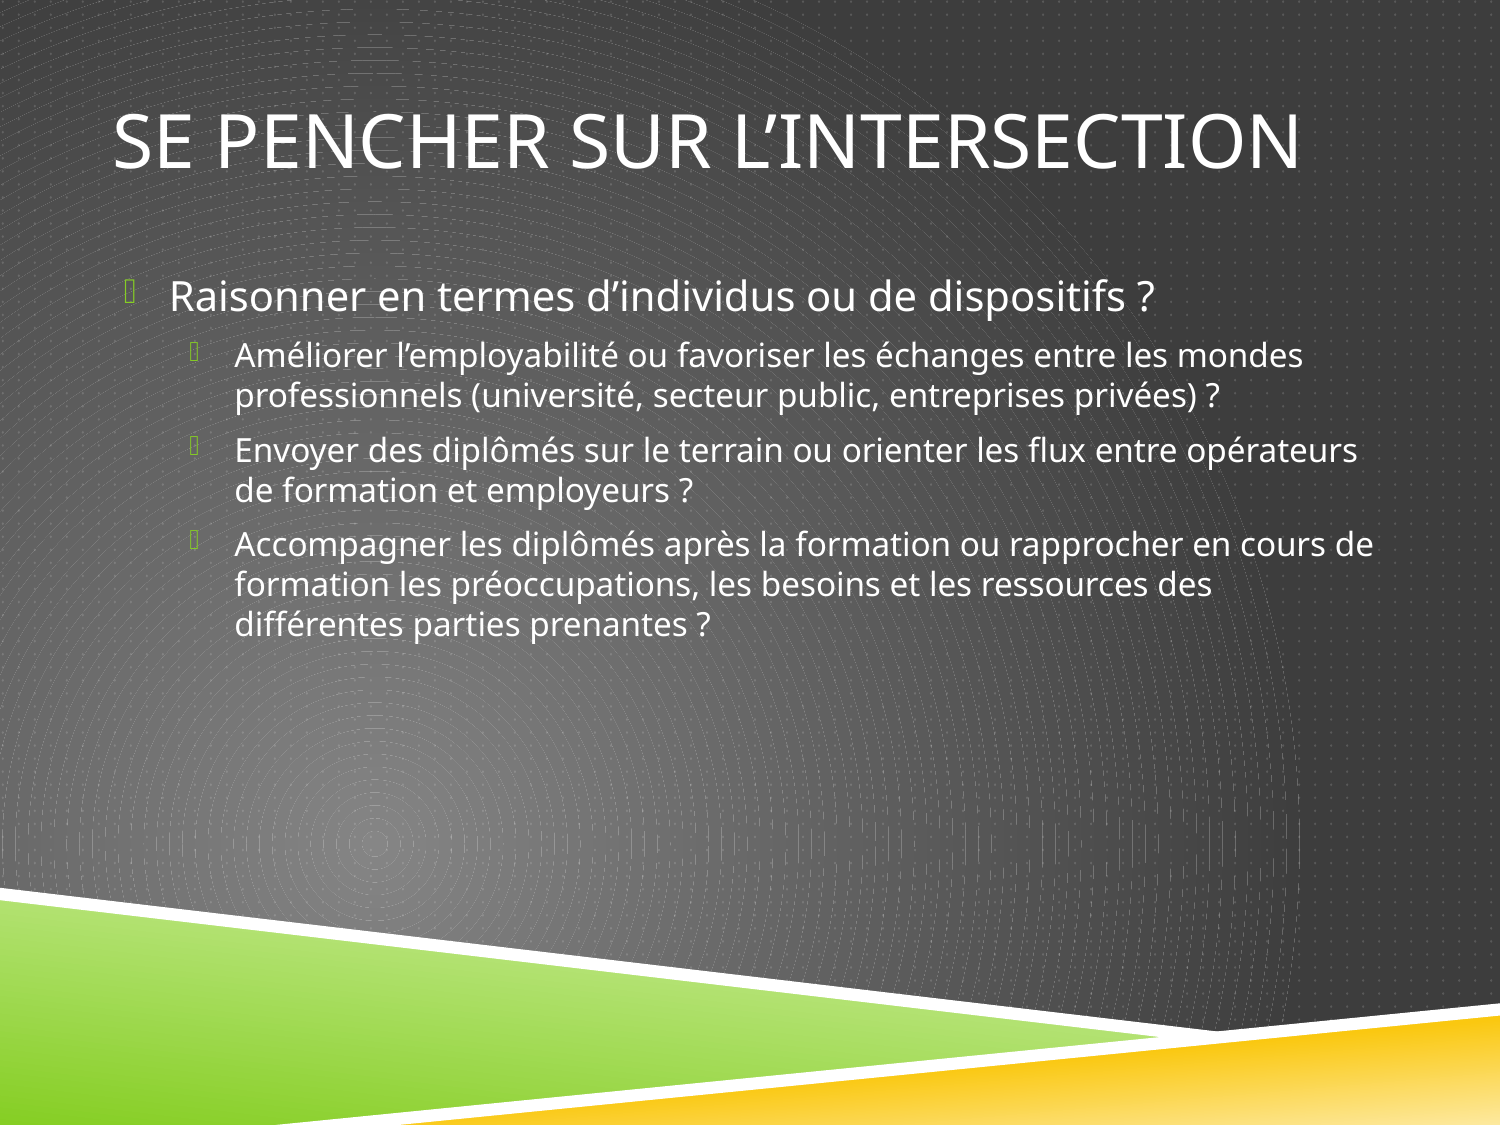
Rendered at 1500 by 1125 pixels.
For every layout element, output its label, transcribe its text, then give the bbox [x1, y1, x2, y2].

list Raisonner en termes d’individus ou de dispositifs ? Améliorer l’employabilité ou favoriser les échanges entre les mondes professionnels (université, secteur public, entreprises privées) ? Envoyer des diplômés sur le terrain ou orienter les flux entre opérateurs de formation et employeurs ? Accompagner les diplômés après la formation ou rapprocher en cours de formation les préoccupations, les besoins et les ressources des différentes parties prenantes ? [112, 262, 1388, 875]
title Se pencher sur l’intersection [112, 45, 1388, 233]
